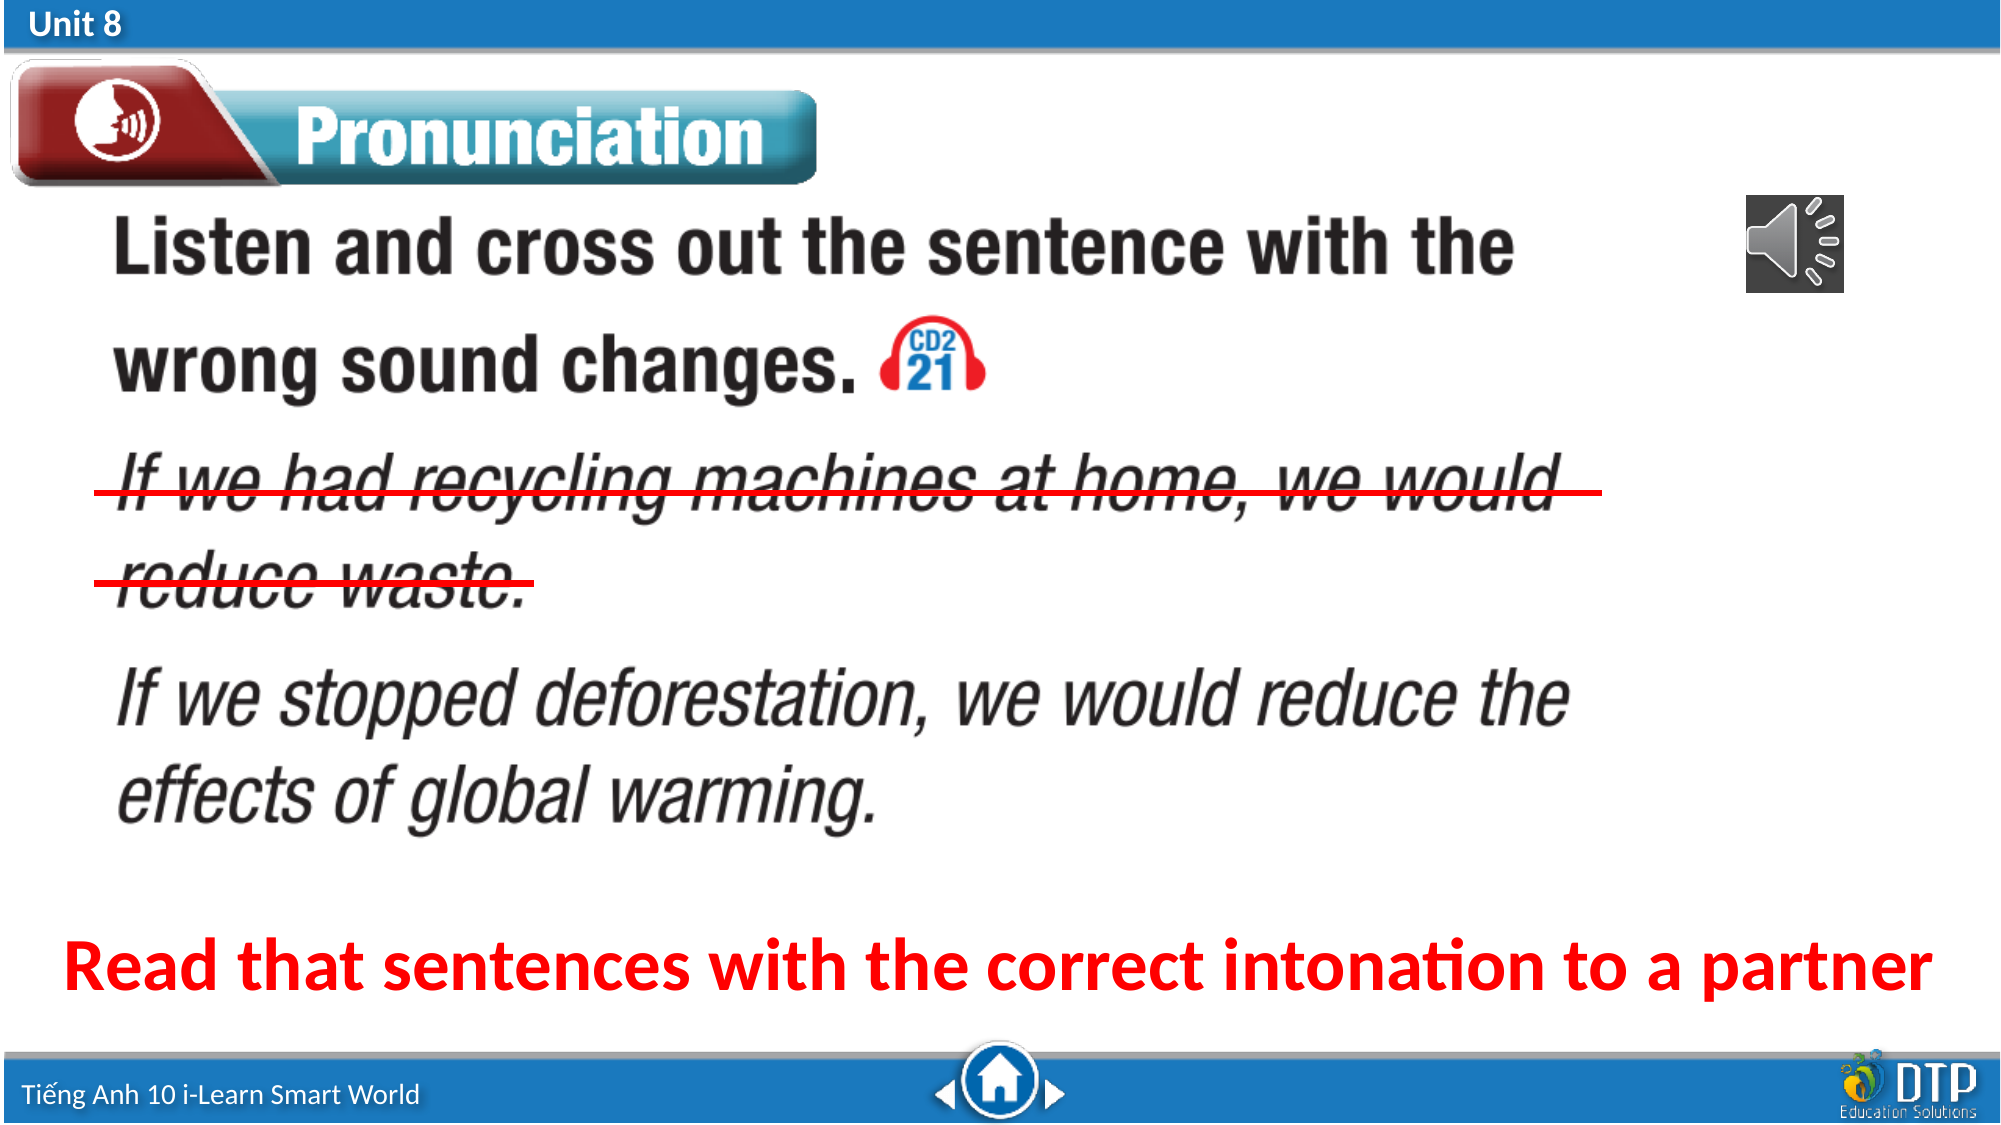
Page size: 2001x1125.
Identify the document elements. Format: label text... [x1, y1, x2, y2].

picture [0, 0, 2001, 1123]
text_box Read that sentences with the correct intonation to a partner [49, 908, 2000, 1013]
